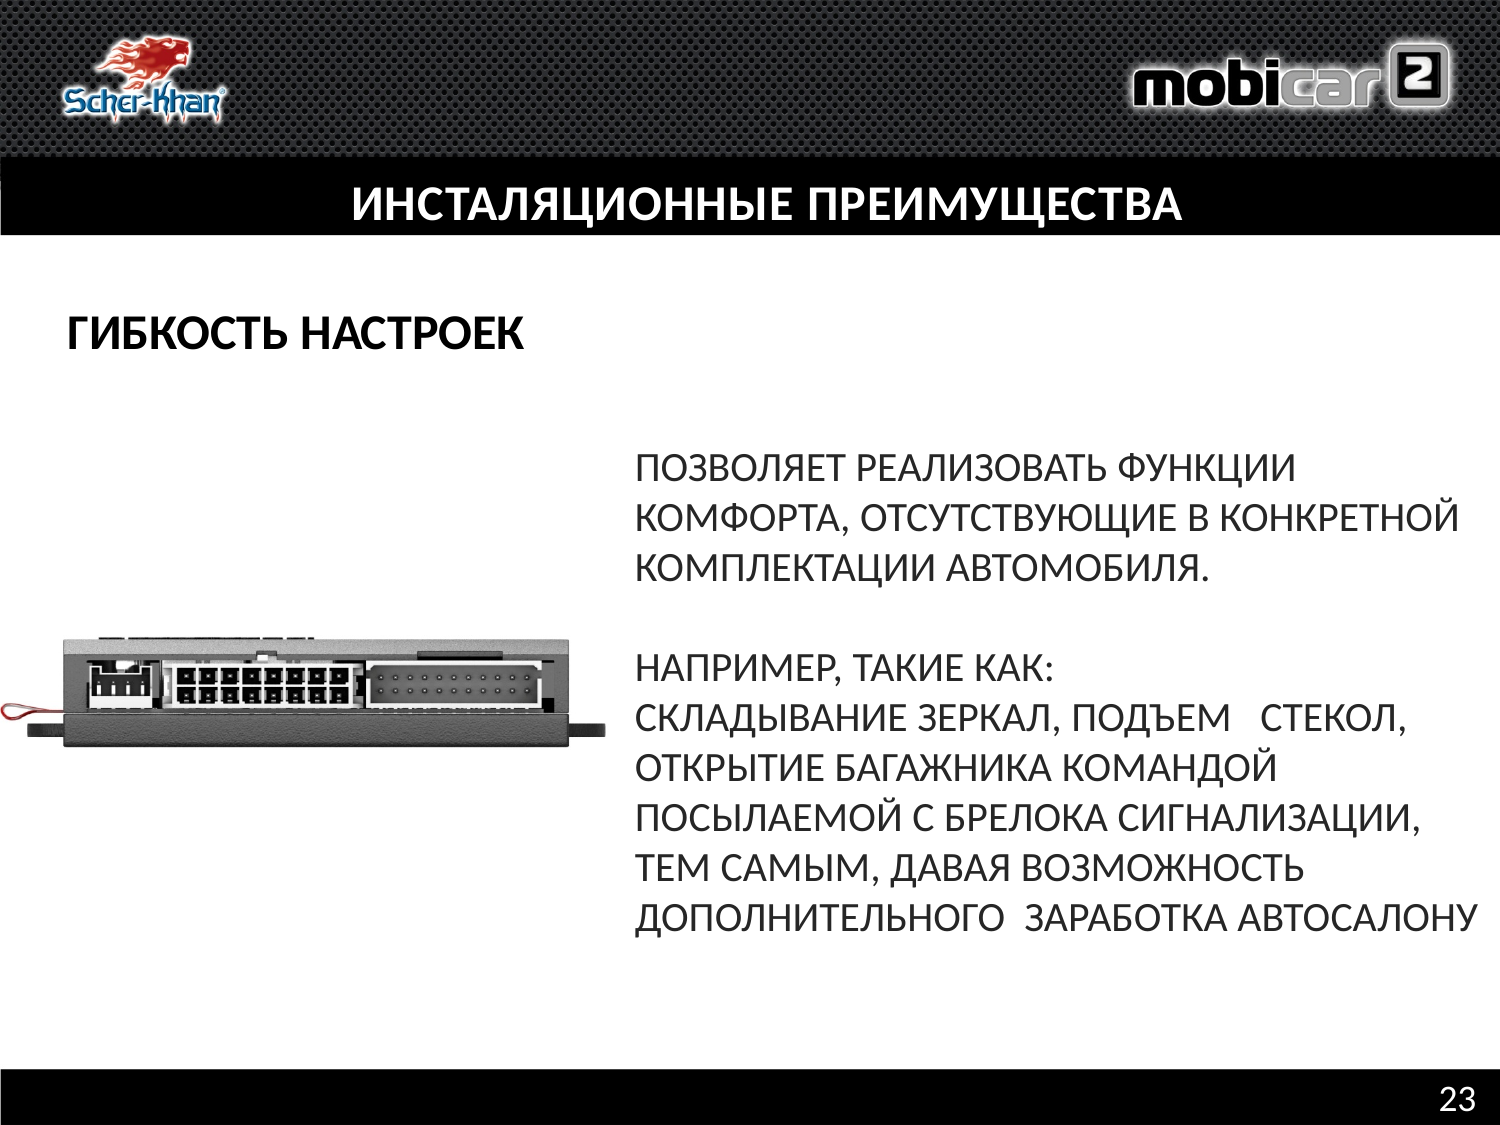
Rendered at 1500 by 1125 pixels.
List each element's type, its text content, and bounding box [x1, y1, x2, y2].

picture [0, 0, 1500, 1125]
text_box Позволяет реализовать функции комфорта, отсутствующие в конкретной комплектации автомобиля. Например, такие как: складывание зеркал, подъем стекол, открытие багажника командой посылаемой с брелока сигнализации, тем самым, давая возможность дополнительного заработка автосалОНУ [620, 432, 1500, 948]
text_box ИНСТАЛЯЦИОННЫЕ ПРЕИМУЩЕСТВА [289, 162, 1247, 238]
text_box ГИБКОСТЬ НАСТРОЕК [53, 292, 718, 367]
text_box 23 [1423, 1066, 1492, 1125]
